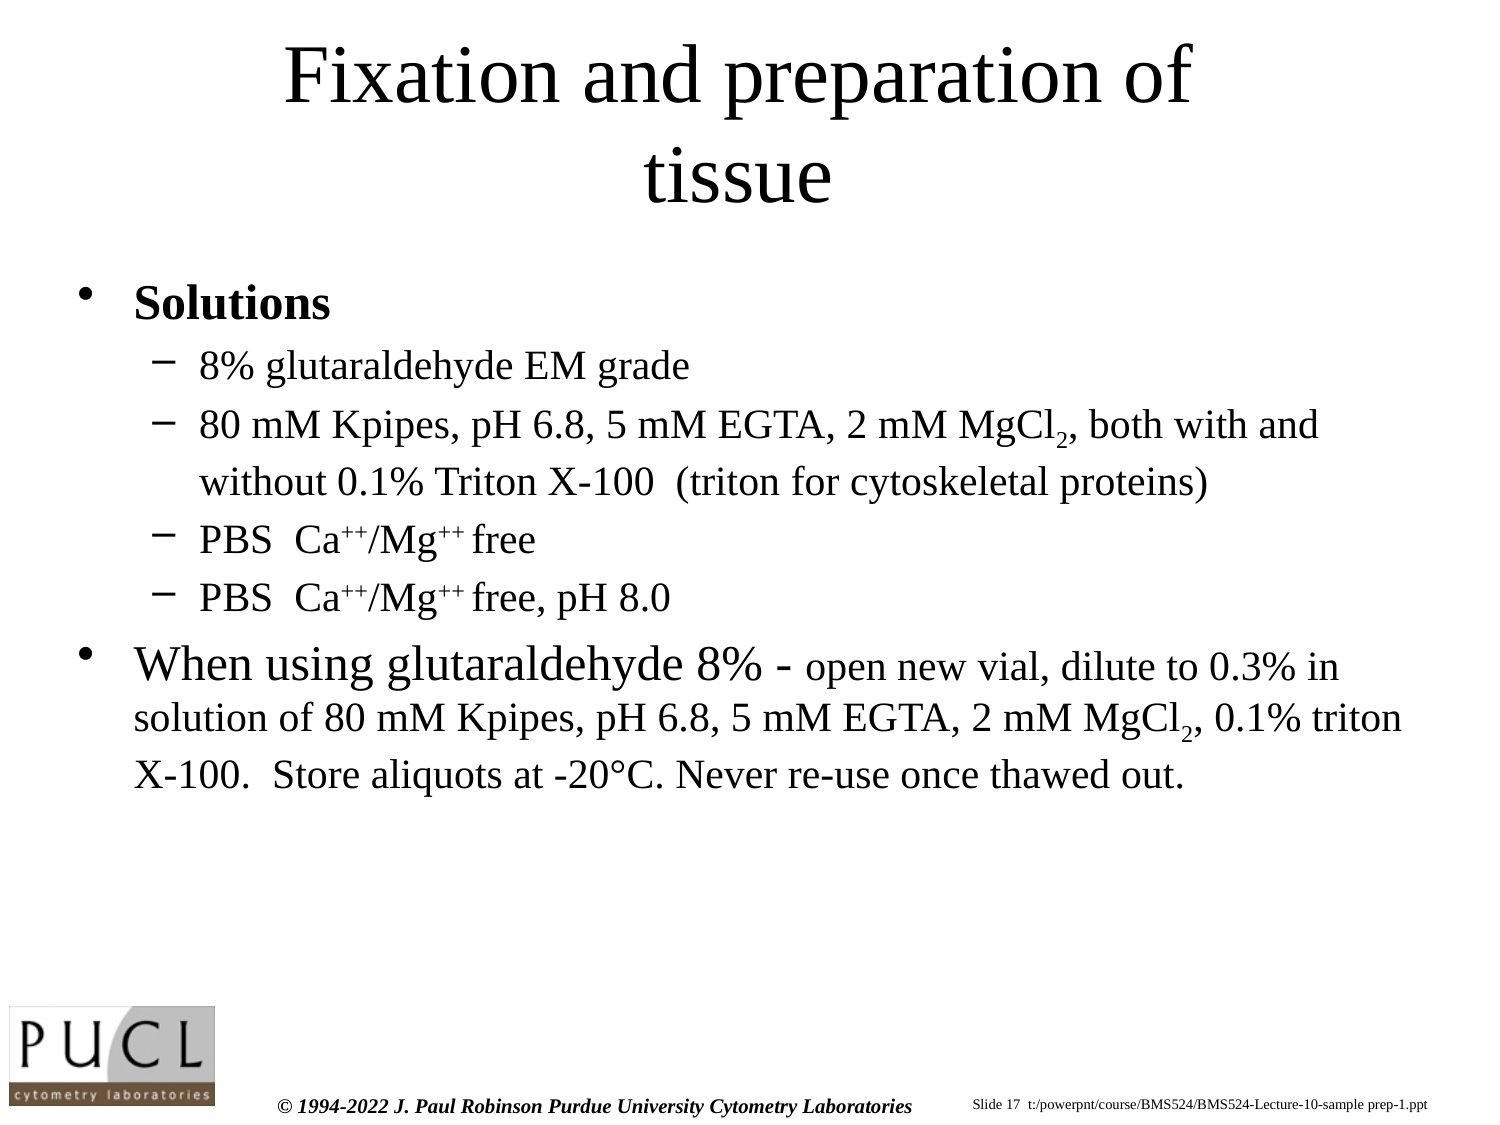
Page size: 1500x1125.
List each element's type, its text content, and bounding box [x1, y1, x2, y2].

list Solutions 8% glutaraldehyde EM grade 80 mM Kpipes, pH 6.8, 5 mM EGTA, 2 mM MgCl2, both with and without 0.1% Triton X-100 (triton for cytoskeletal proteins) PBS Ca++/Mg++ free PBS Ca++/Mg++ free, pH 8.0 When using glutaraldehyde 8% - open new vial, dilute to 0.3% in solution of 80 mM Kpipes, pH 6.8, 5 mM EGTA, 2 mM MgCl2, 0.1% triton X-100. Store aliquots at -20°C. Never re-use once thawed out. [62, 262, 1463, 938]
title Fixation and preparation of tissue [172, 24, 1306, 213]
picture [9, 1006, 215, 1106]
